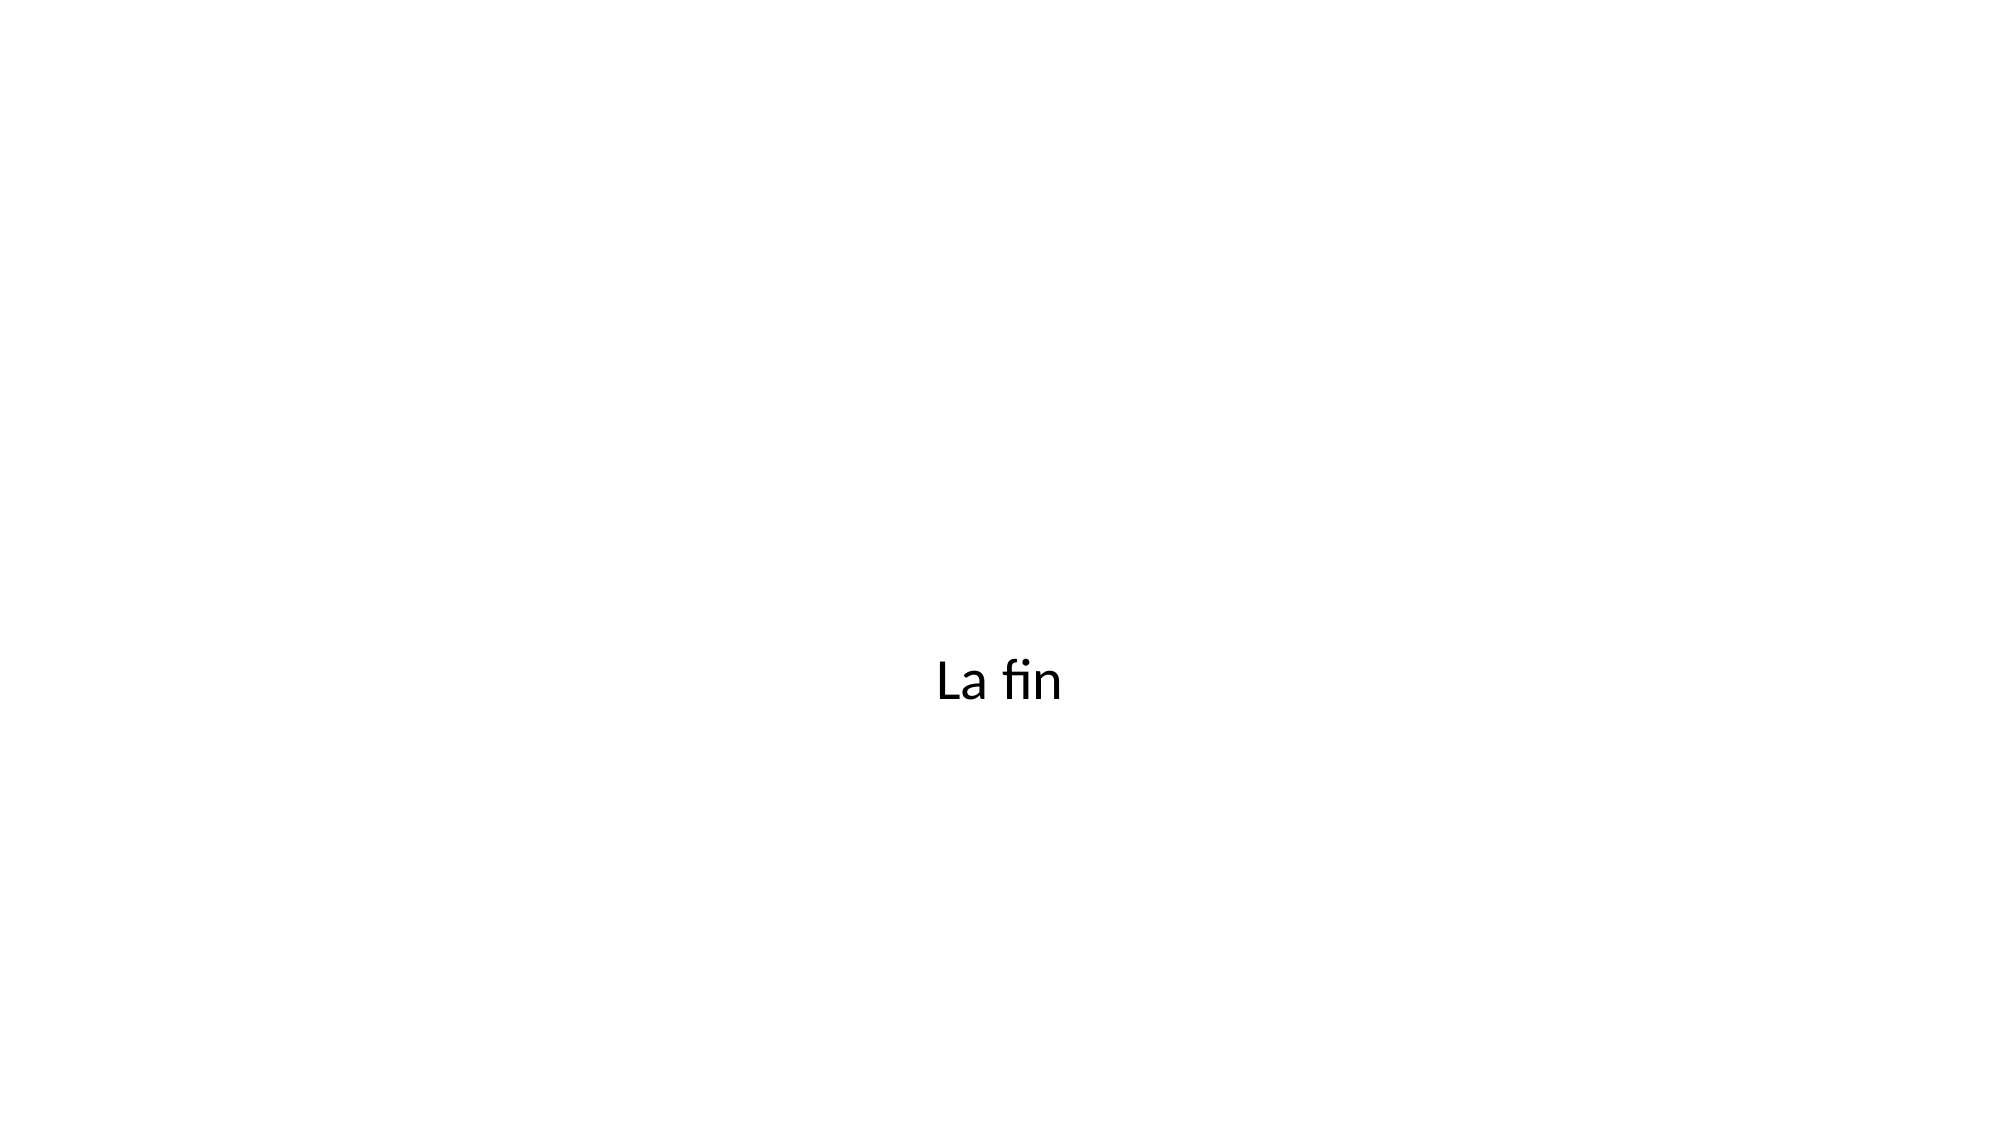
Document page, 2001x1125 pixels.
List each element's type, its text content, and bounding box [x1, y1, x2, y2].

list La fin [137, 299, 1863, 1014]
